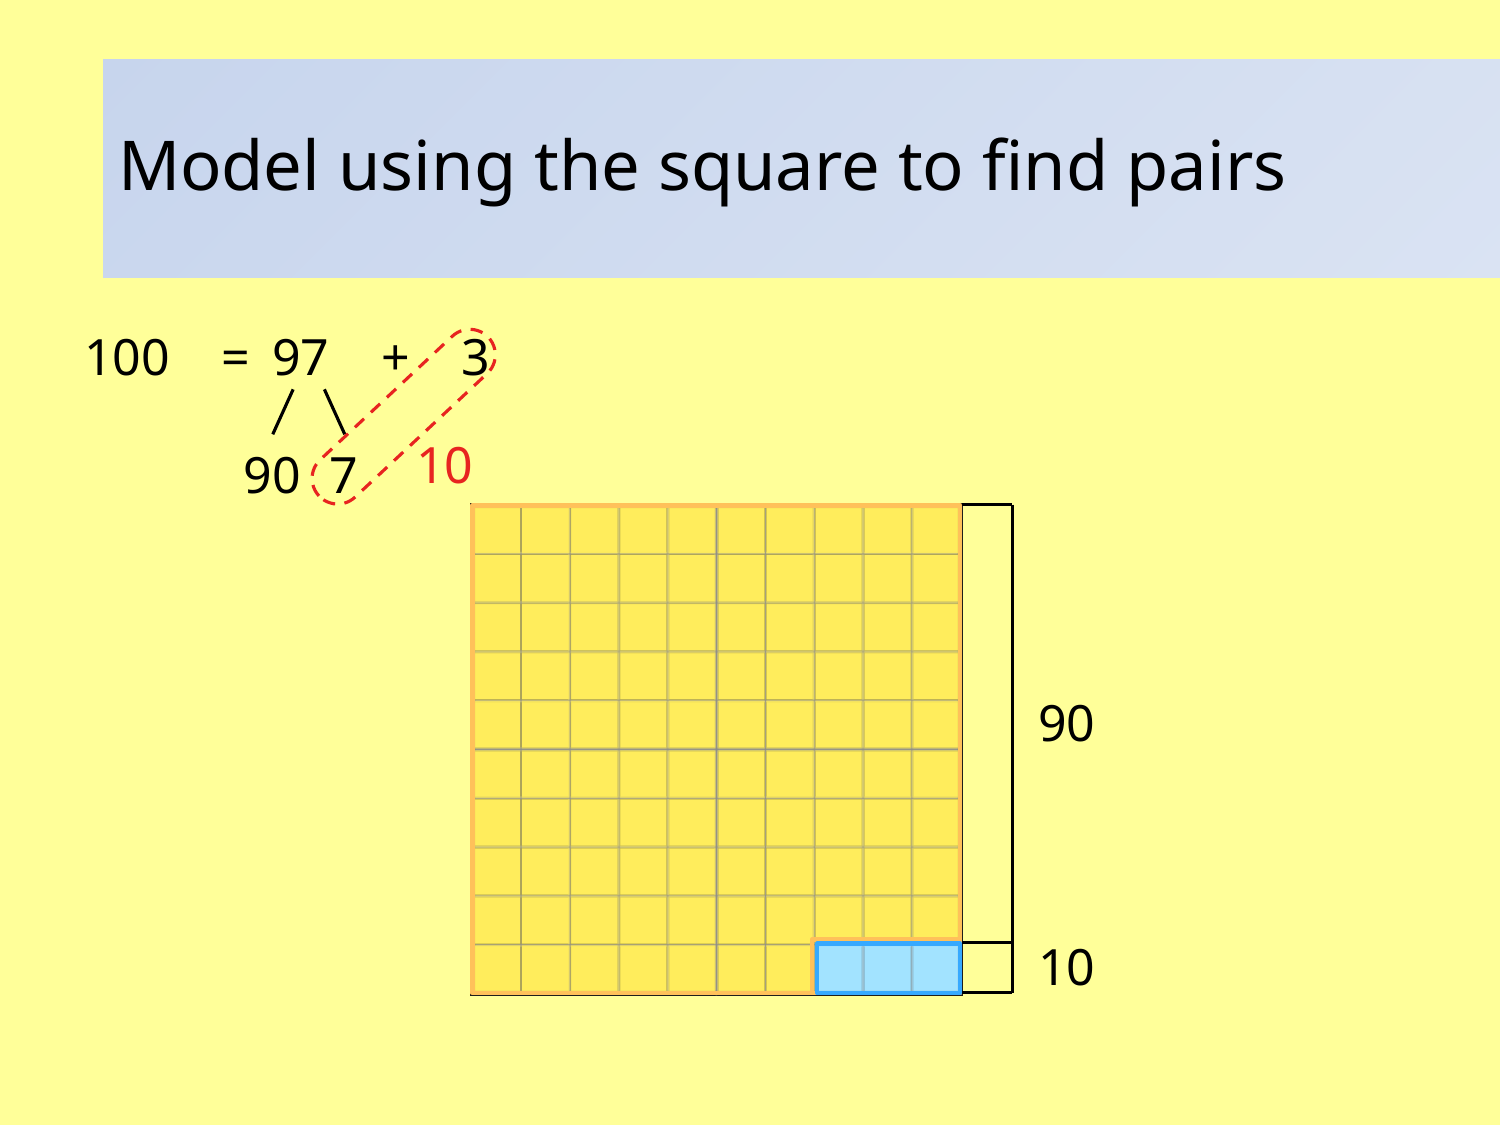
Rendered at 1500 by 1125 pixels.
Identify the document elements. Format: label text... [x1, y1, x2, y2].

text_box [272, 389, 294, 435]
text_box 97 + 3 [266, 318, 506, 393]
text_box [324, 389, 345, 435]
text_box 10 [1023, 928, 1111, 1004]
text_box 90 [228, 435, 314, 511]
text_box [962, 504, 1013, 942]
text_box 100 = [69, 318, 266, 393]
text_box 7 [314, 435, 345, 466]
picture [470, 503, 963, 996]
text_box 7 [314, 482, 373, 511]
text_box 10 [401, 425, 489, 501]
text_box 90 [1023, 683, 1111, 759]
text_box [312, 329, 496, 505]
title Model using the square to find pairs [103, 59, 1397, 278]
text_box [962, 942, 1013, 993]
